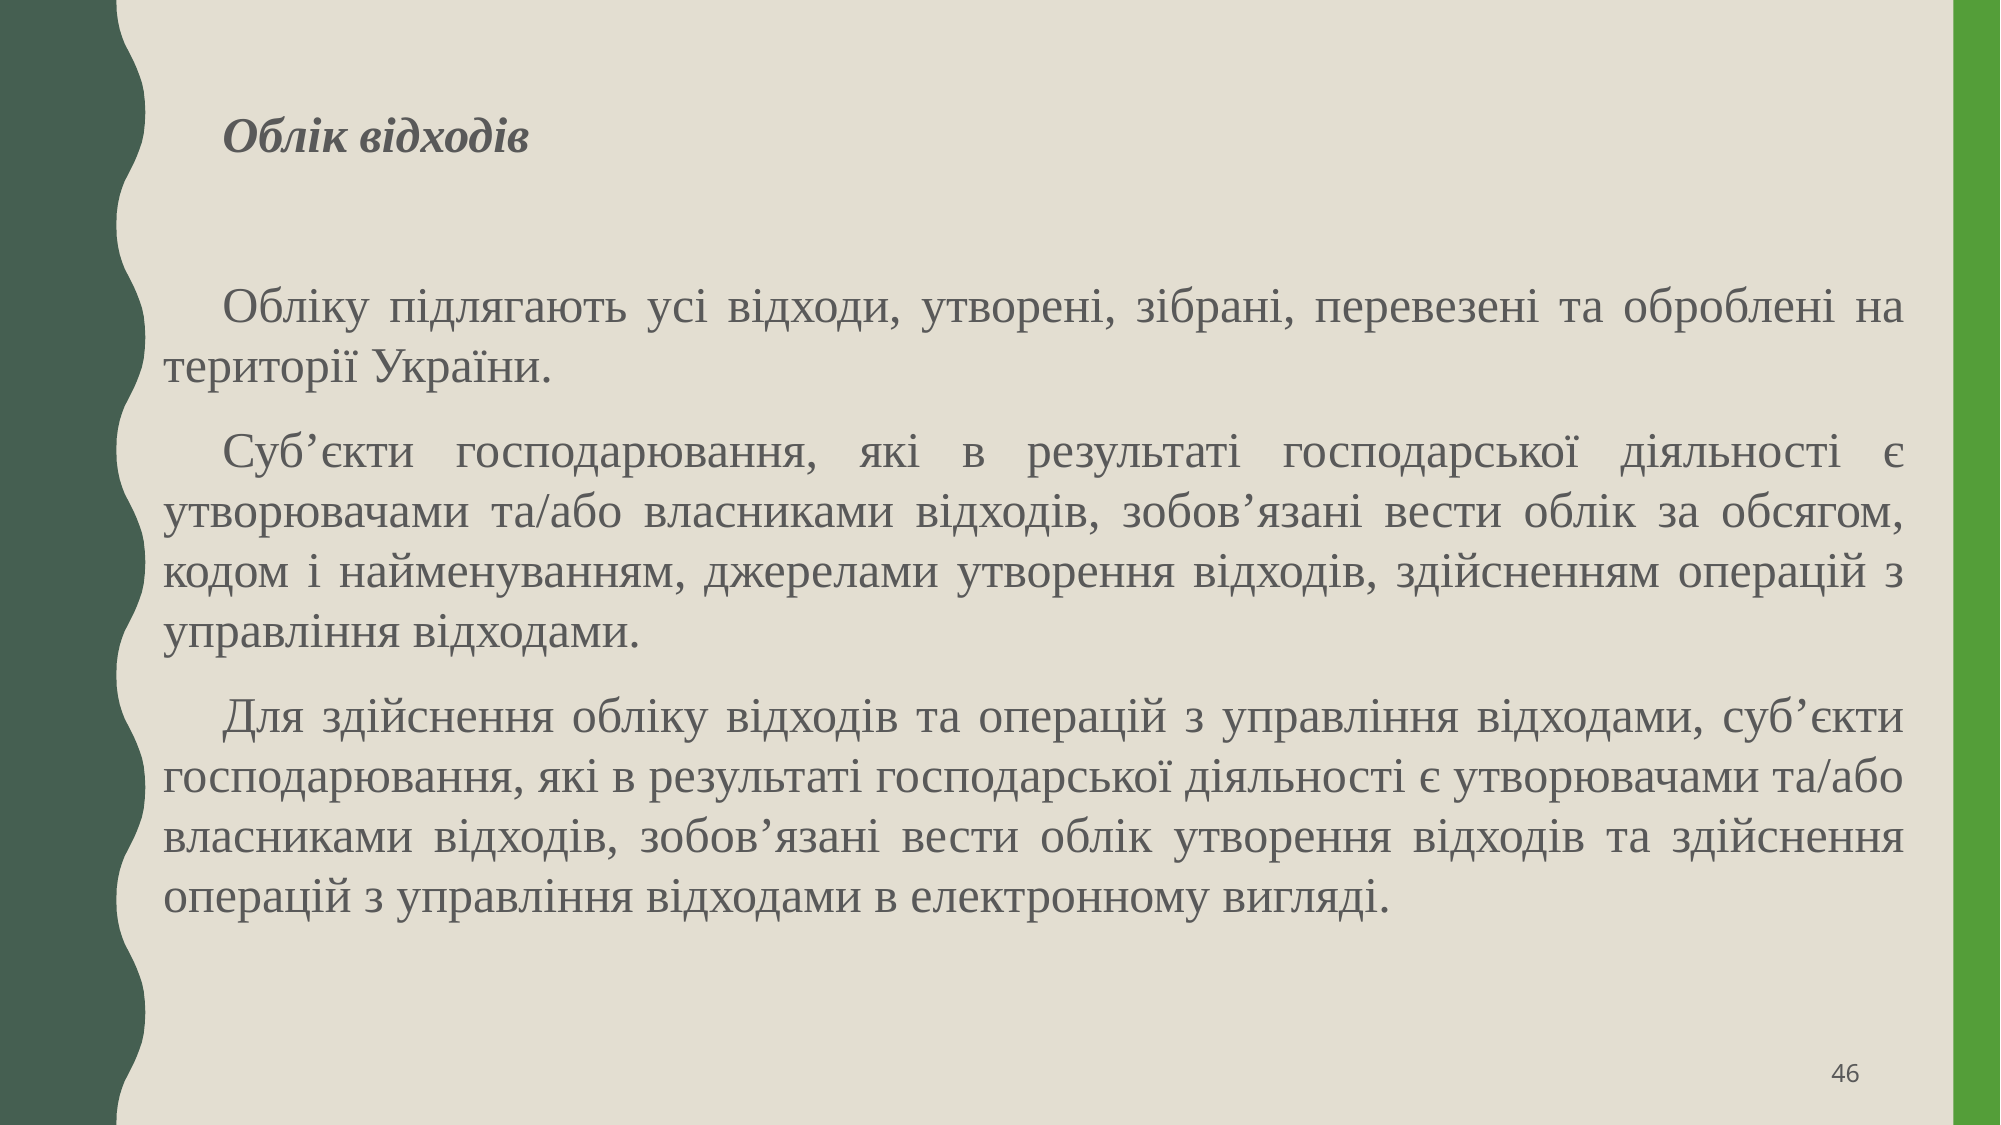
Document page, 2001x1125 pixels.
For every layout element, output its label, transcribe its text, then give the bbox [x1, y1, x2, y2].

slide_number 46 [1412, 1045, 1875, 1103]
list Облік відходів Обліку підлягають усі відходи, утворені, зібрані, перевезені та оброблені на території України. Суб’єкти господарювання, які в результаті господарської діяльності є утворювачами та/або власниками відходів, зобов’язані вести облік за обсягом, кодом і найменуванням, джерелами утворення відходів, здійсненням операцій з управління відходами. Для здійснення обліку відходів та операцій з управління відходами, суб’єкти господарювання, які в результаті господарської діяльності є утворювачами та/або власниками відходів, зобов’язані вести облік утворення відходів та здійснення операцій з управління відходами в електронному вигляді. [148, 95, 1921, 1073]
